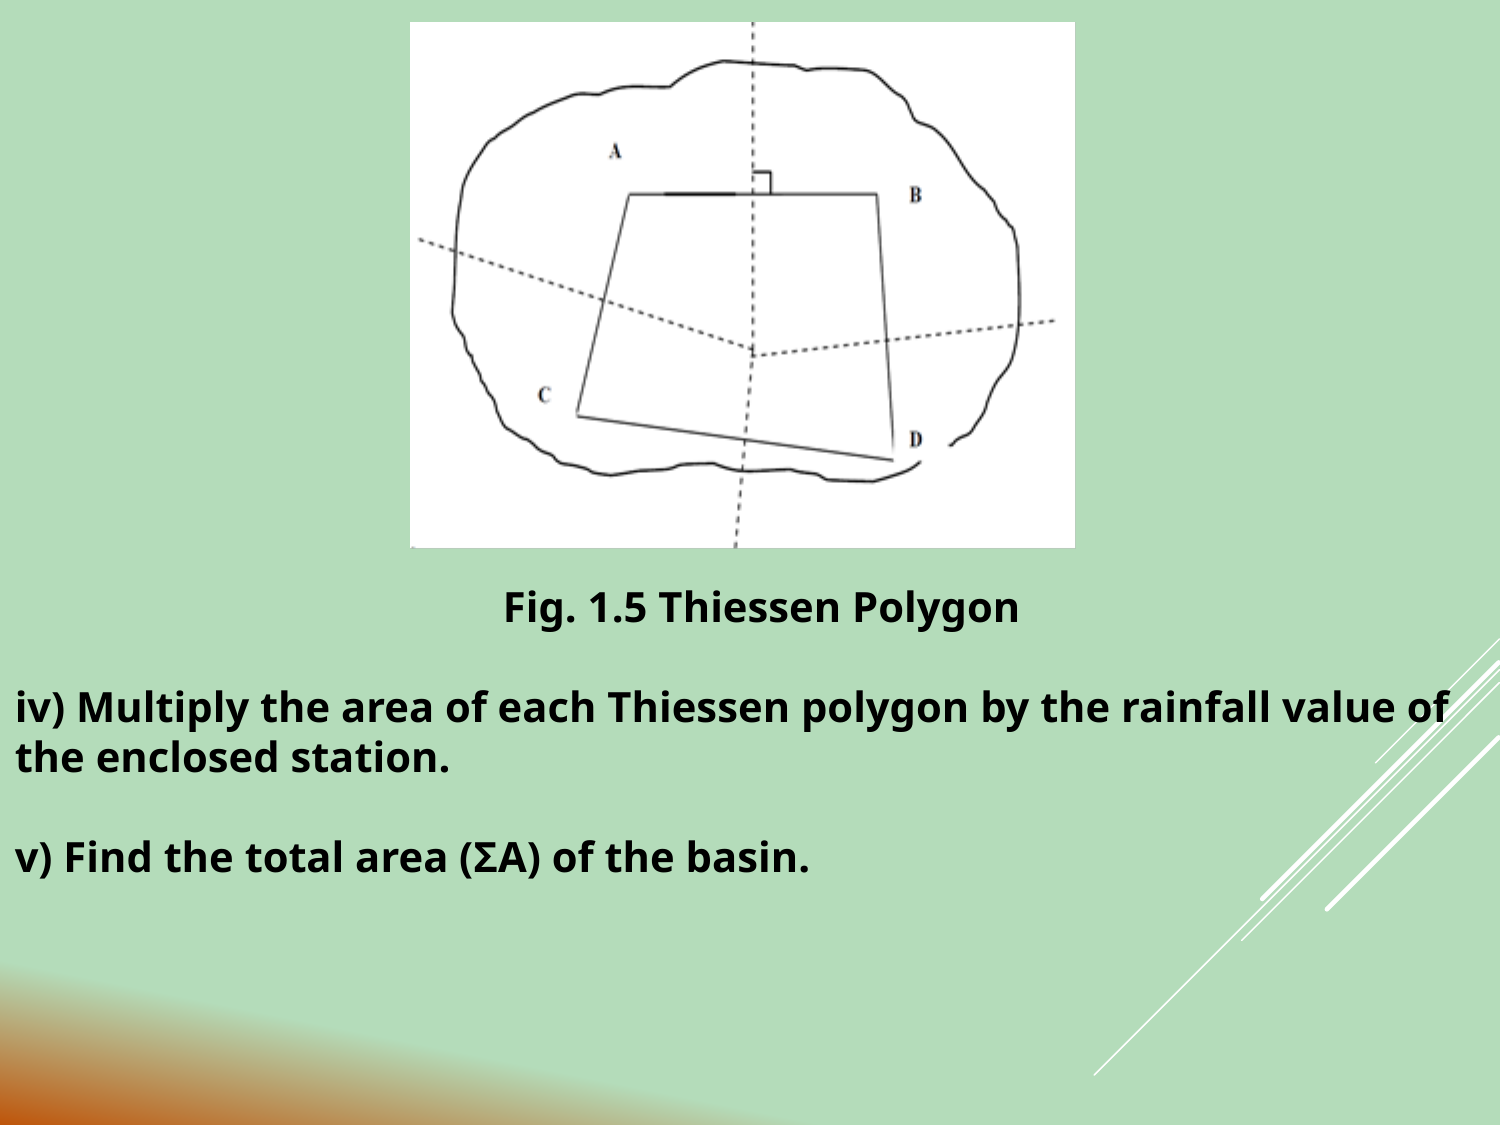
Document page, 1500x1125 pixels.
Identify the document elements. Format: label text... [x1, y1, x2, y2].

picture [410, 22, 1079, 551]
text_box Fig. 1.5 Thiessen Polygon iv) Multiply the area of each Thiessen polygon by the rainfall value of the enclosed station. v) Find the total area (ΣA) of the basin. [0, 573, 1500, 889]
